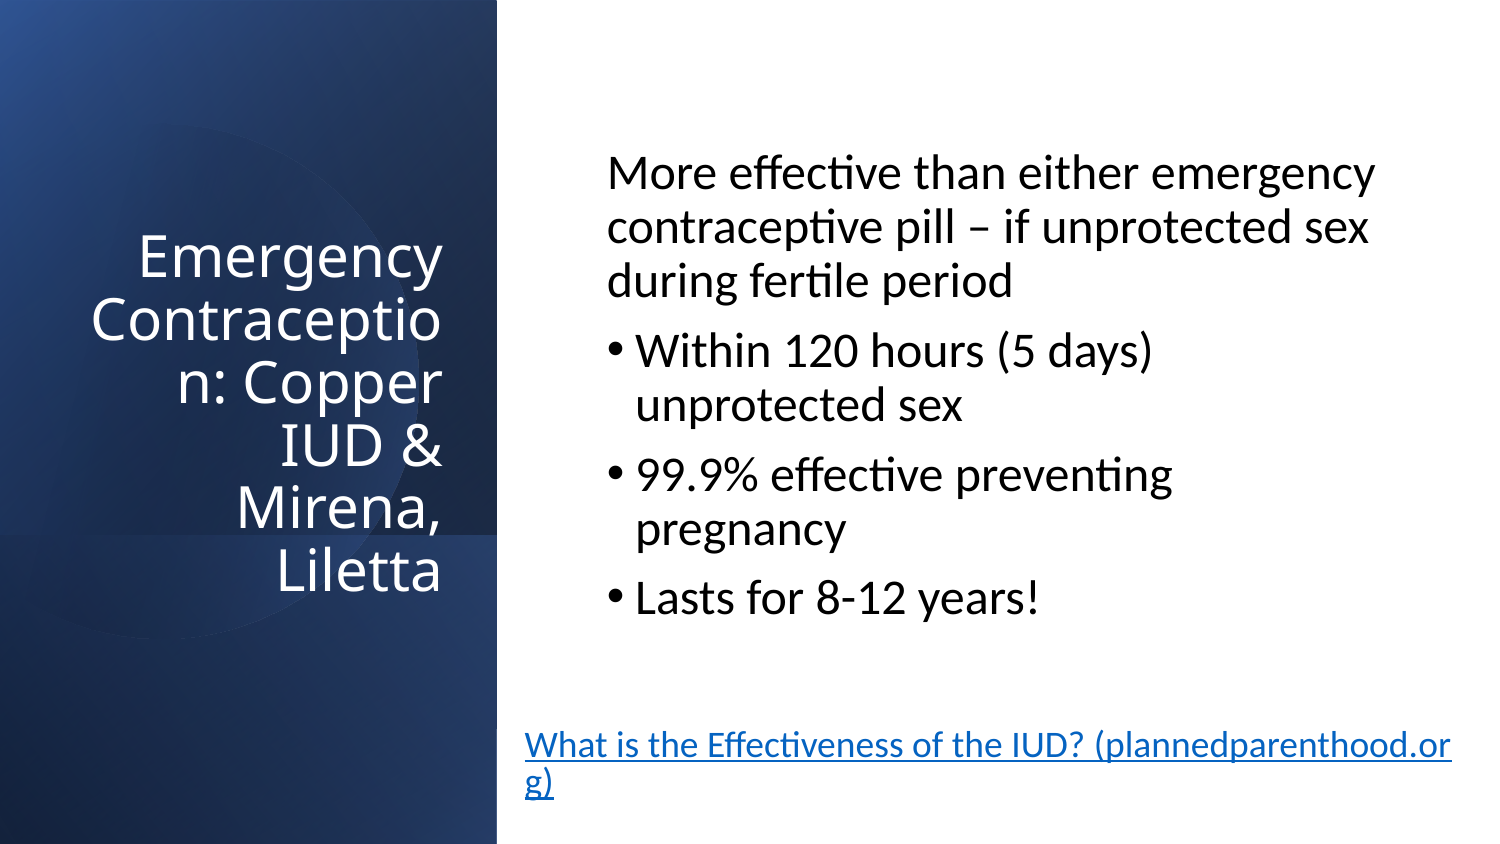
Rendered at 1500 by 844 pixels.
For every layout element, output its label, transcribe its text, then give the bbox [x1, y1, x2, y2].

title Emergency Contraception: Copper IUD & Mirena, Liletta [64, 212, 459, 629]
text_box [0, 0, 498, 844]
list More effective than either emergency contraceptive pill – if unprotected sex during fertile period Within 120 hours (5 days) unprotected sex 99.9% effective preventing pregnancy Lasts for 8-12 years! [591, 79, 1399, 712]
text_box What is the Effectiveness of the IUD? (plannedparenthood.org) [509, 712, 1471, 773]
text_box [498, 0, 1500, 844]
